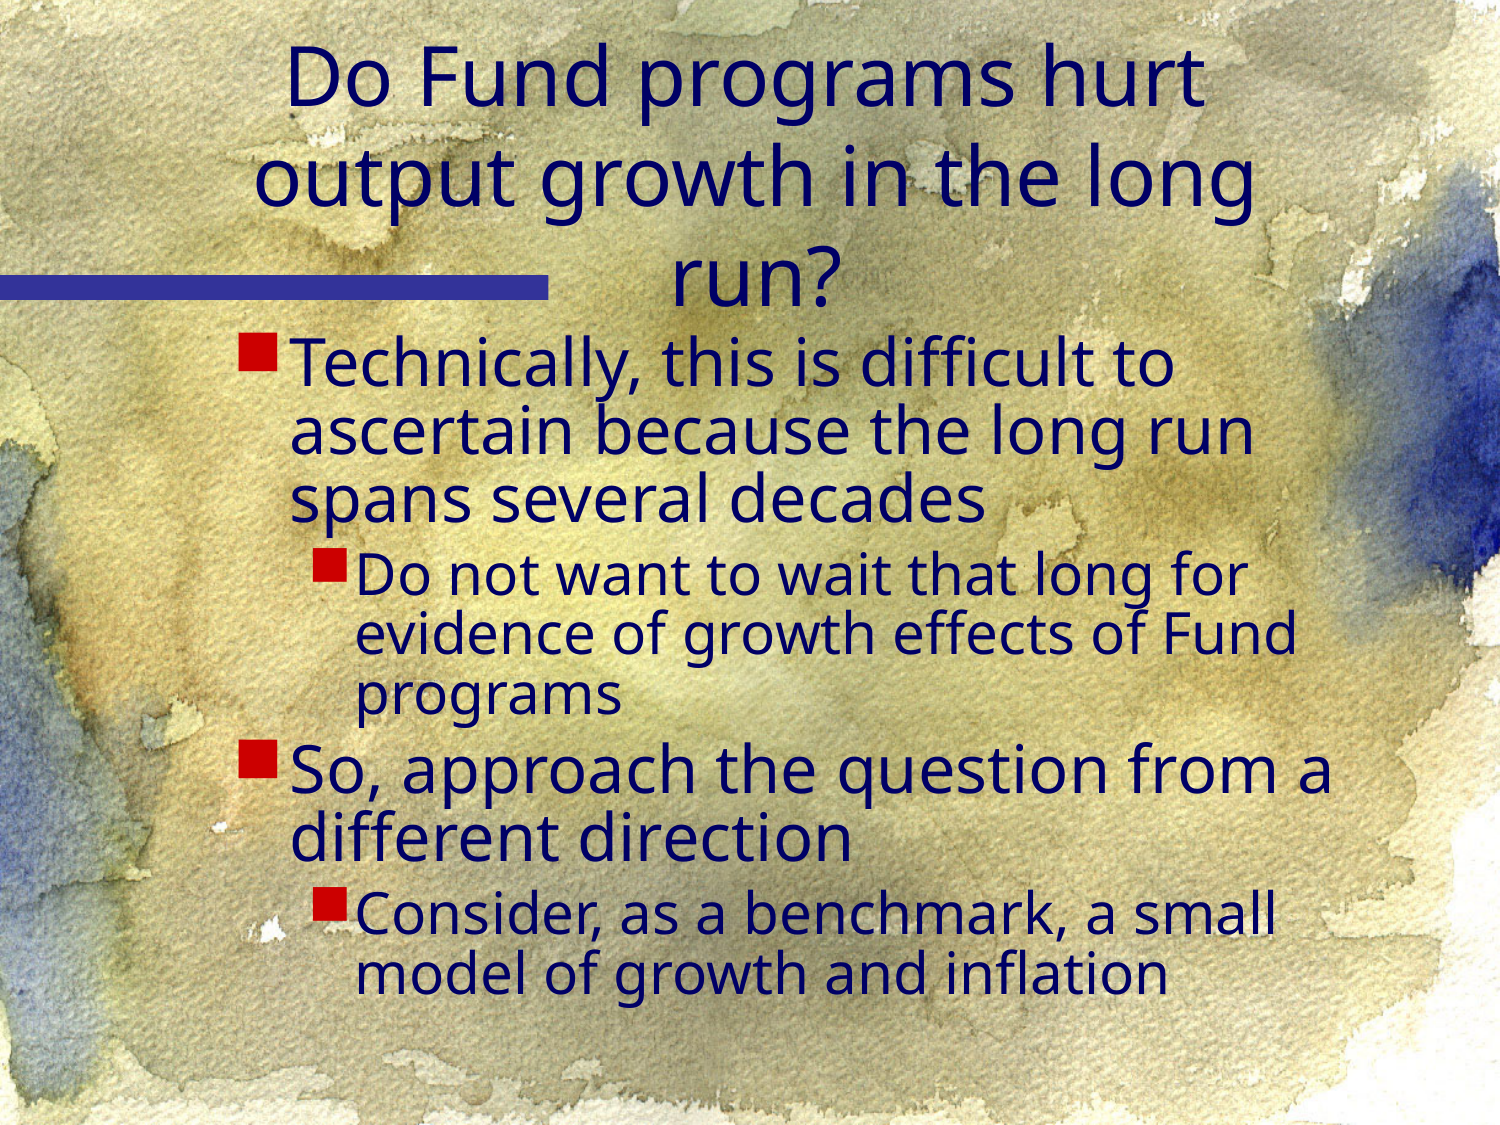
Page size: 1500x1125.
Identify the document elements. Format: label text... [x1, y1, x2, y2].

picture [0, 0, 1500, 1125]
text_box Do Fund programs hurt output growth in the long run? [162, 79, 1350, 268]
text_box Technically, this is difficult to ascertain because the long run spans several decades Do not want to wait that long for evidence of growth effects of Fund programs So, approach the question from a different direction Consider, as a benchmark, a small model of growth and inflation [218, 324, 1419, 1100]
